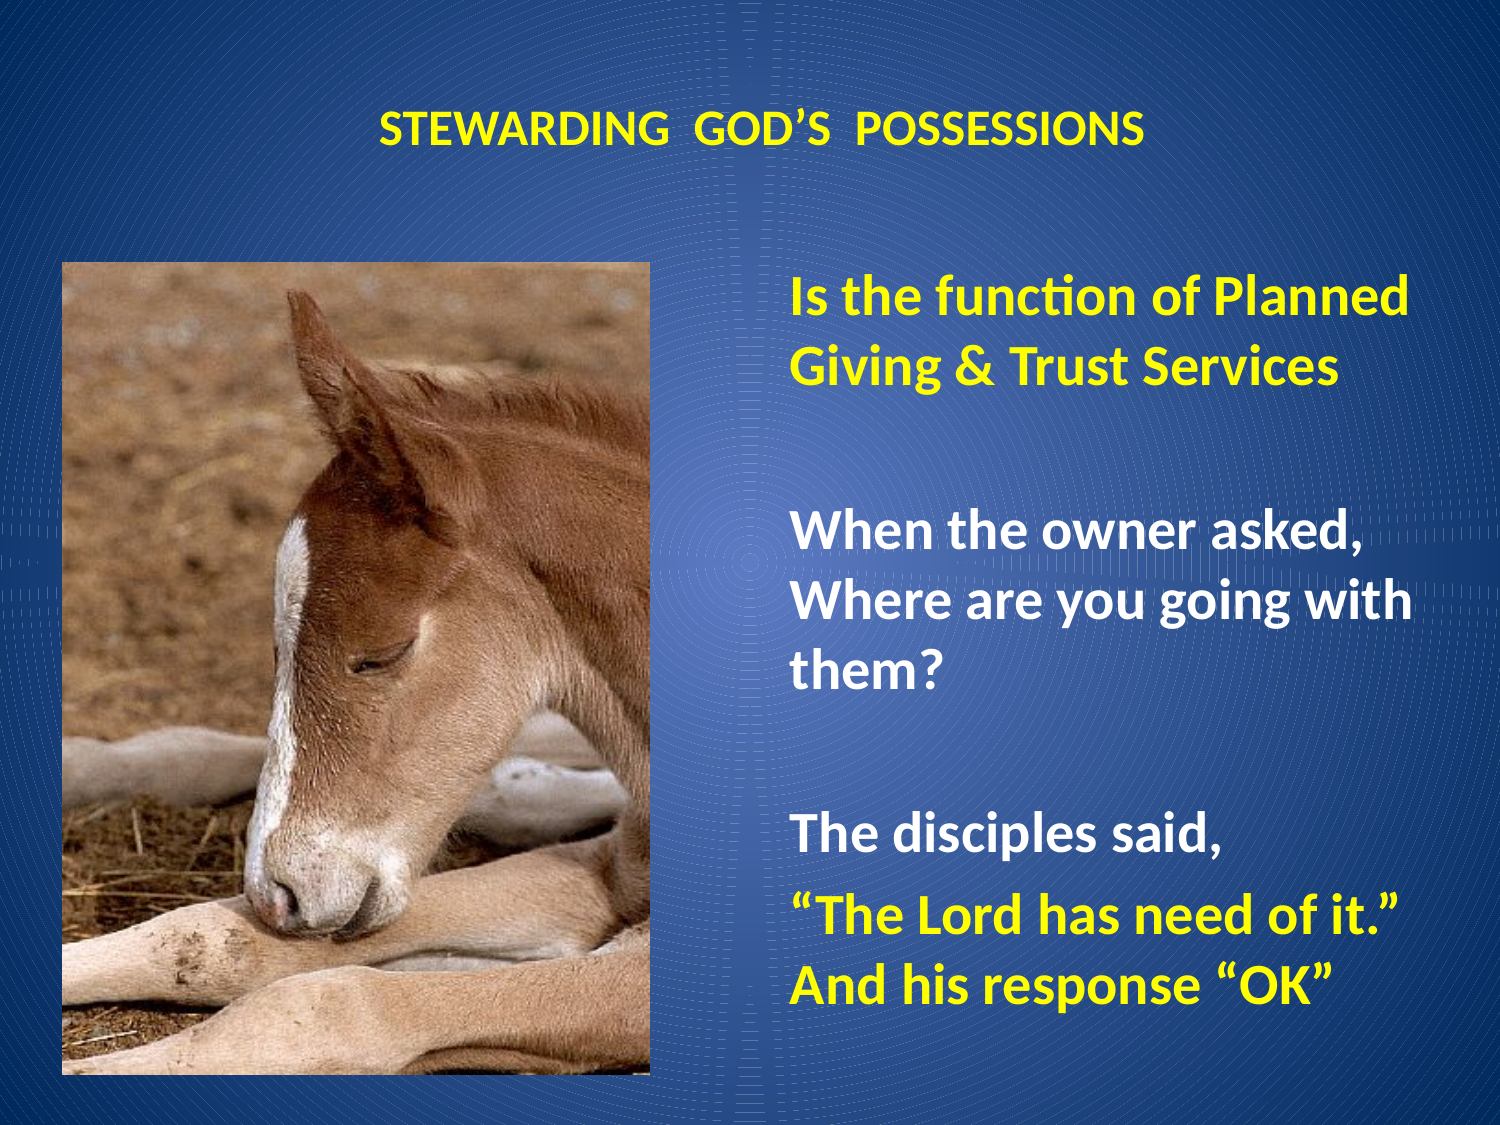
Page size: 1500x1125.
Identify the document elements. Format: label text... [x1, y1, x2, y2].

list Is the function of Planned Giving & Trust Services When the owner asked, Where are you going with them? The disciples said, “The Lord has need of it.” And his response “OK” [774, 249, 1475, 1088]
title STEWARDING GOD’S POSSESSIONS [24, 24, 1500, 225]
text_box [62, 262, 651, 1076]
